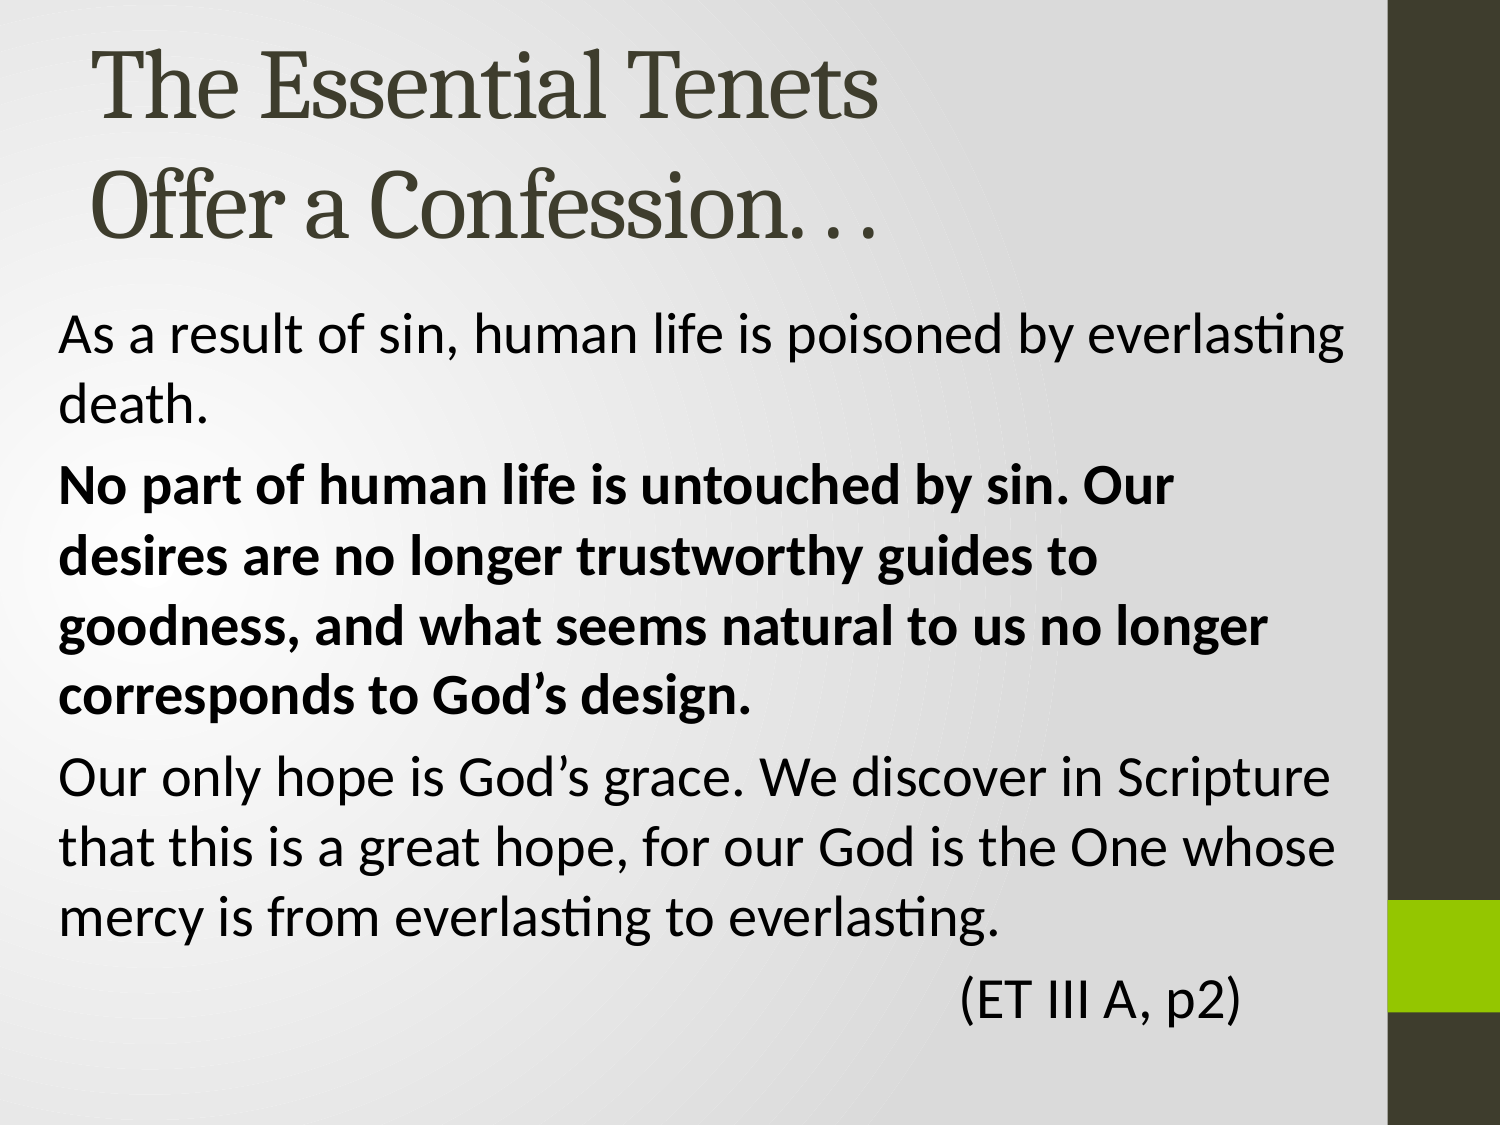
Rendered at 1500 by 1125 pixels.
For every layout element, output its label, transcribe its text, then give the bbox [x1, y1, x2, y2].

title The Essential Tenets Offer a Confession. . . [75, 45, 1325, 233]
list As a result of sin, human life is poisoned by everlasting death. No part of human life is untouched by sin. Our desires are no longer trustworthy guides to goodness, and what seems natural to us no longer corresponds to God’s design. Our only hope is God’s grace. We discover in Scripture that this is a great hope, for our God is the One whose mercy is from everlasting to everlasting. (ET III A, p2) [24, 287, 1363, 1050]
